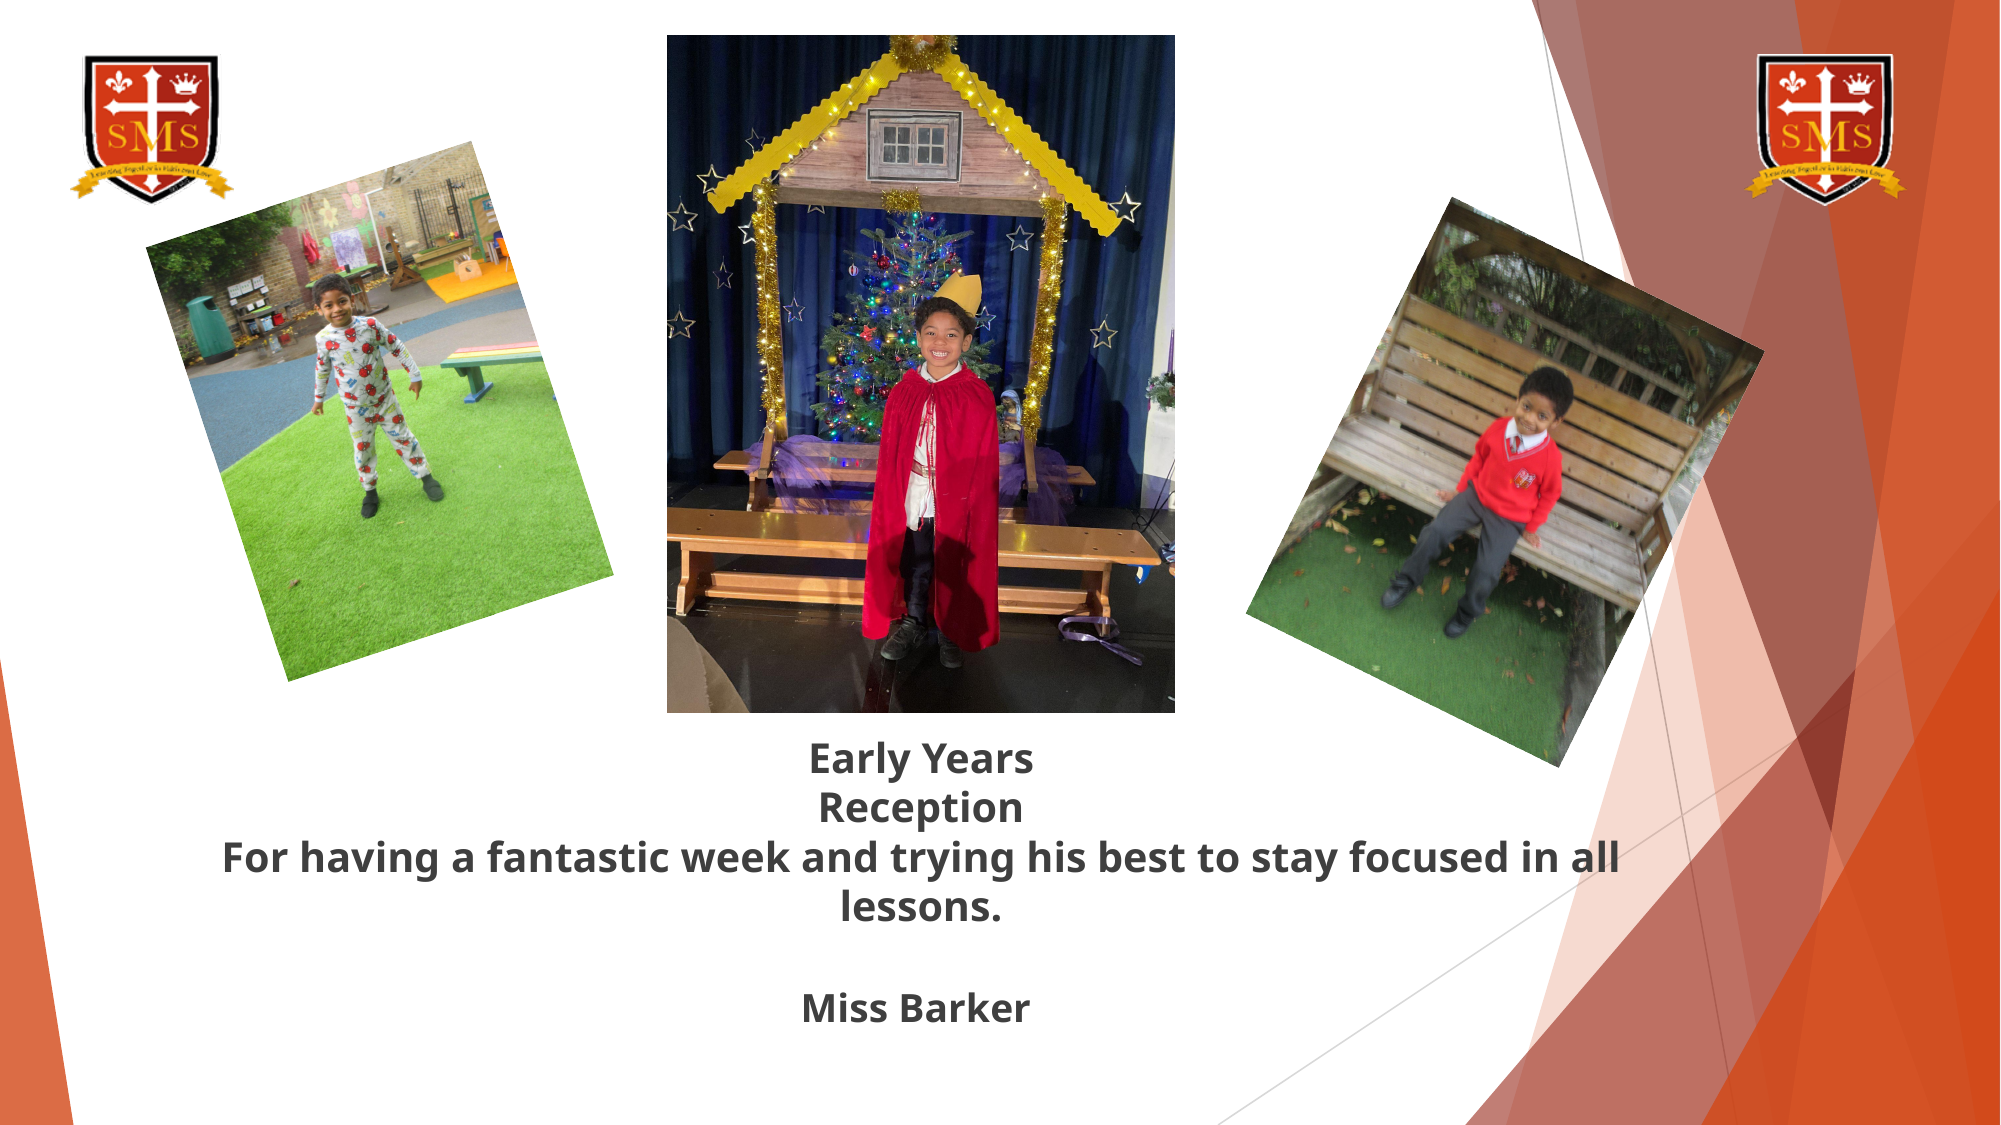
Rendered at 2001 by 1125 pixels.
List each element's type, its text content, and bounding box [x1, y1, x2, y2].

picture [1743, 54, 1907, 206]
picture [667, 35, 1175, 713]
list Early Years Reception For having a fantastic week and trying his best to stay focused in all lessons. Miss Barker [151, 671, 1691, 1085]
picture [70, 54, 613, 681]
picture [1247, 198, 1764, 767]
